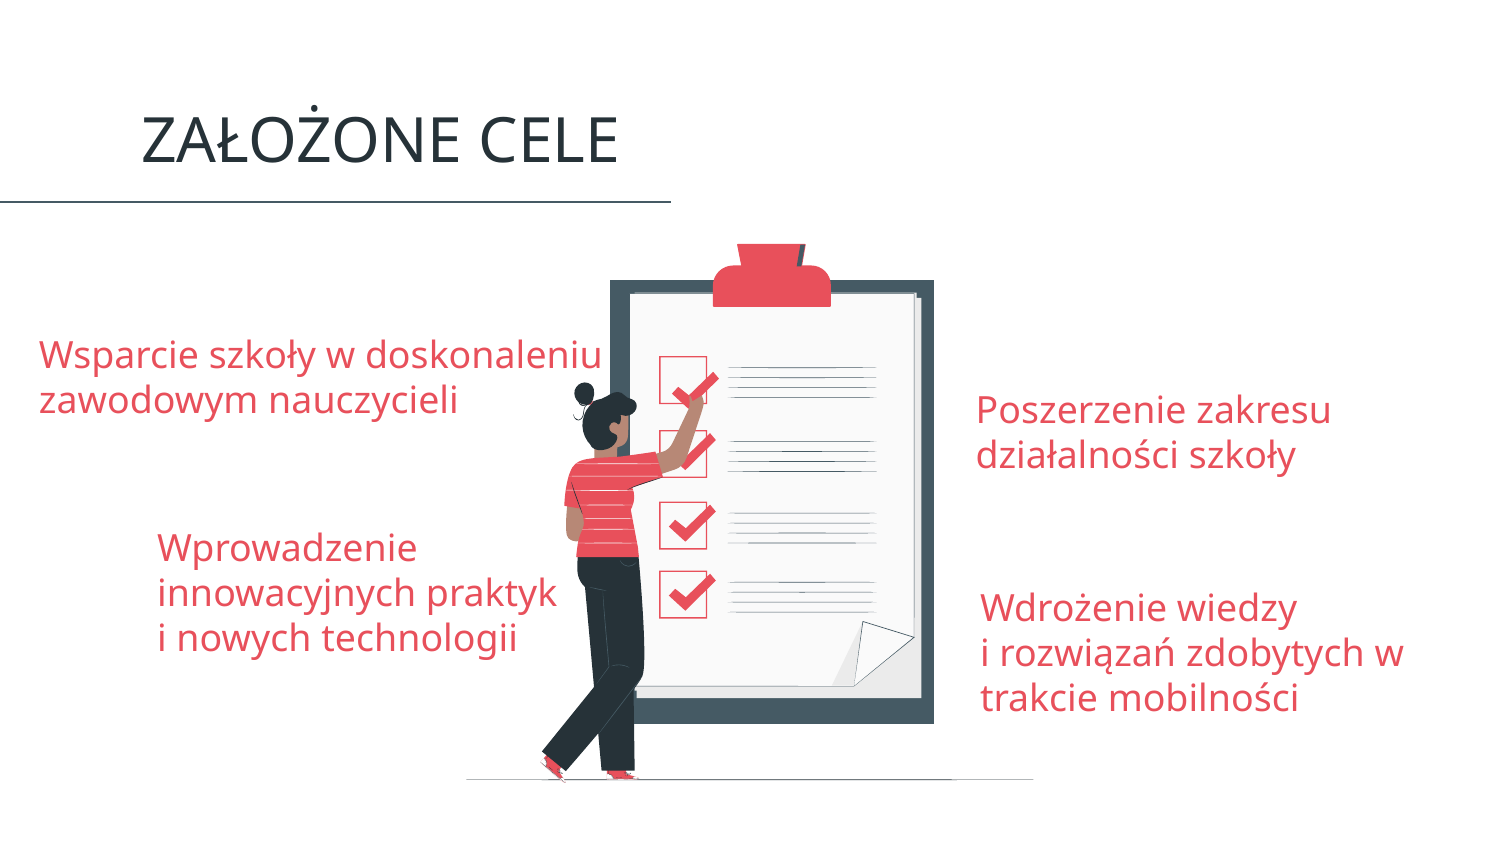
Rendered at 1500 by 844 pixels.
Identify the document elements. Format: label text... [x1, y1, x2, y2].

title ZAŁOŻONE CELE [126, 66, 846, 191]
title Wsparcie szkoły w doskonaleniu zawodowym nauczycieli [23, 322, 460, 437]
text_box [465, 244, 1034, 784]
title Poszerzenie zakresu działalności szkoły [1039, 372, 1478, 491]
title Wprowadzenie innowacyjnych praktyk i nowych technologii [142, 484, 460, 675]
title Wdrożenie wiedzy i rozwiązań zdobytych w trakcie mobilności [1039, 537, 1483, 734]
